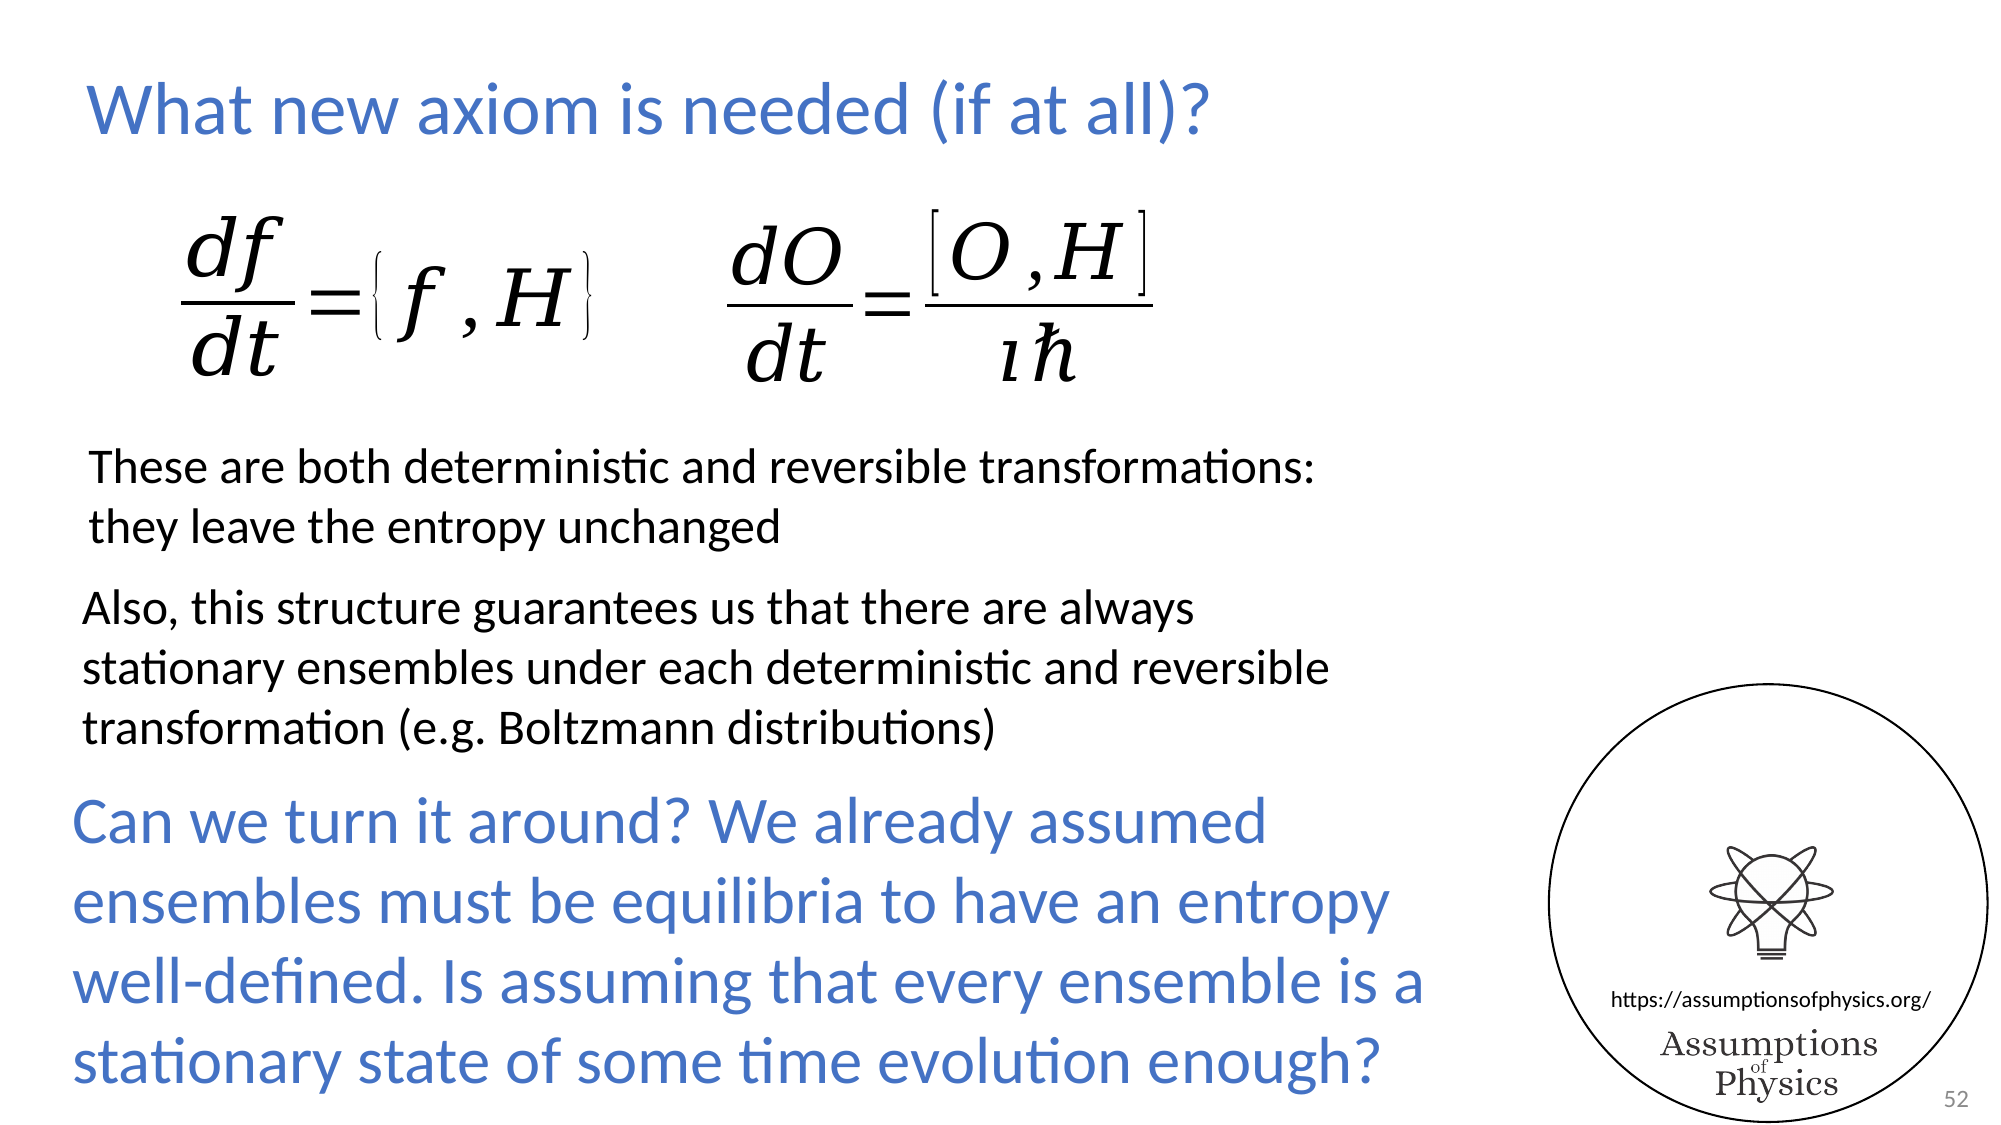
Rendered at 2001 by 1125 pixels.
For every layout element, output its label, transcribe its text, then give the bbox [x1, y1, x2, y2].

picture [1709, 846, 1834, 960]
text_box These are both deterministic and reversible transformations: they leave the entropy unchanged [73, 426, 1332, 561]
slide_number 52 [1893, 1078, 1985, 1116]
text_box Can we turn it around? We already assumed ensembles must be equilibria to have an entropy well-defined. Is assuming that every ensemble is a stationary state of some time evolution enough? [57, 769, 1540, 1105]
text_box What new axiom is needed (if at all)? [71, 52, 1230, 157]
text_box Also, this structure guarantees us that there are always stationary ensembles under each deterministic and reversible transformation (e.g. Boltzmann distributions) [67, 566, 1421, 762]
picture [1660, 1029, 1877, 1103]
